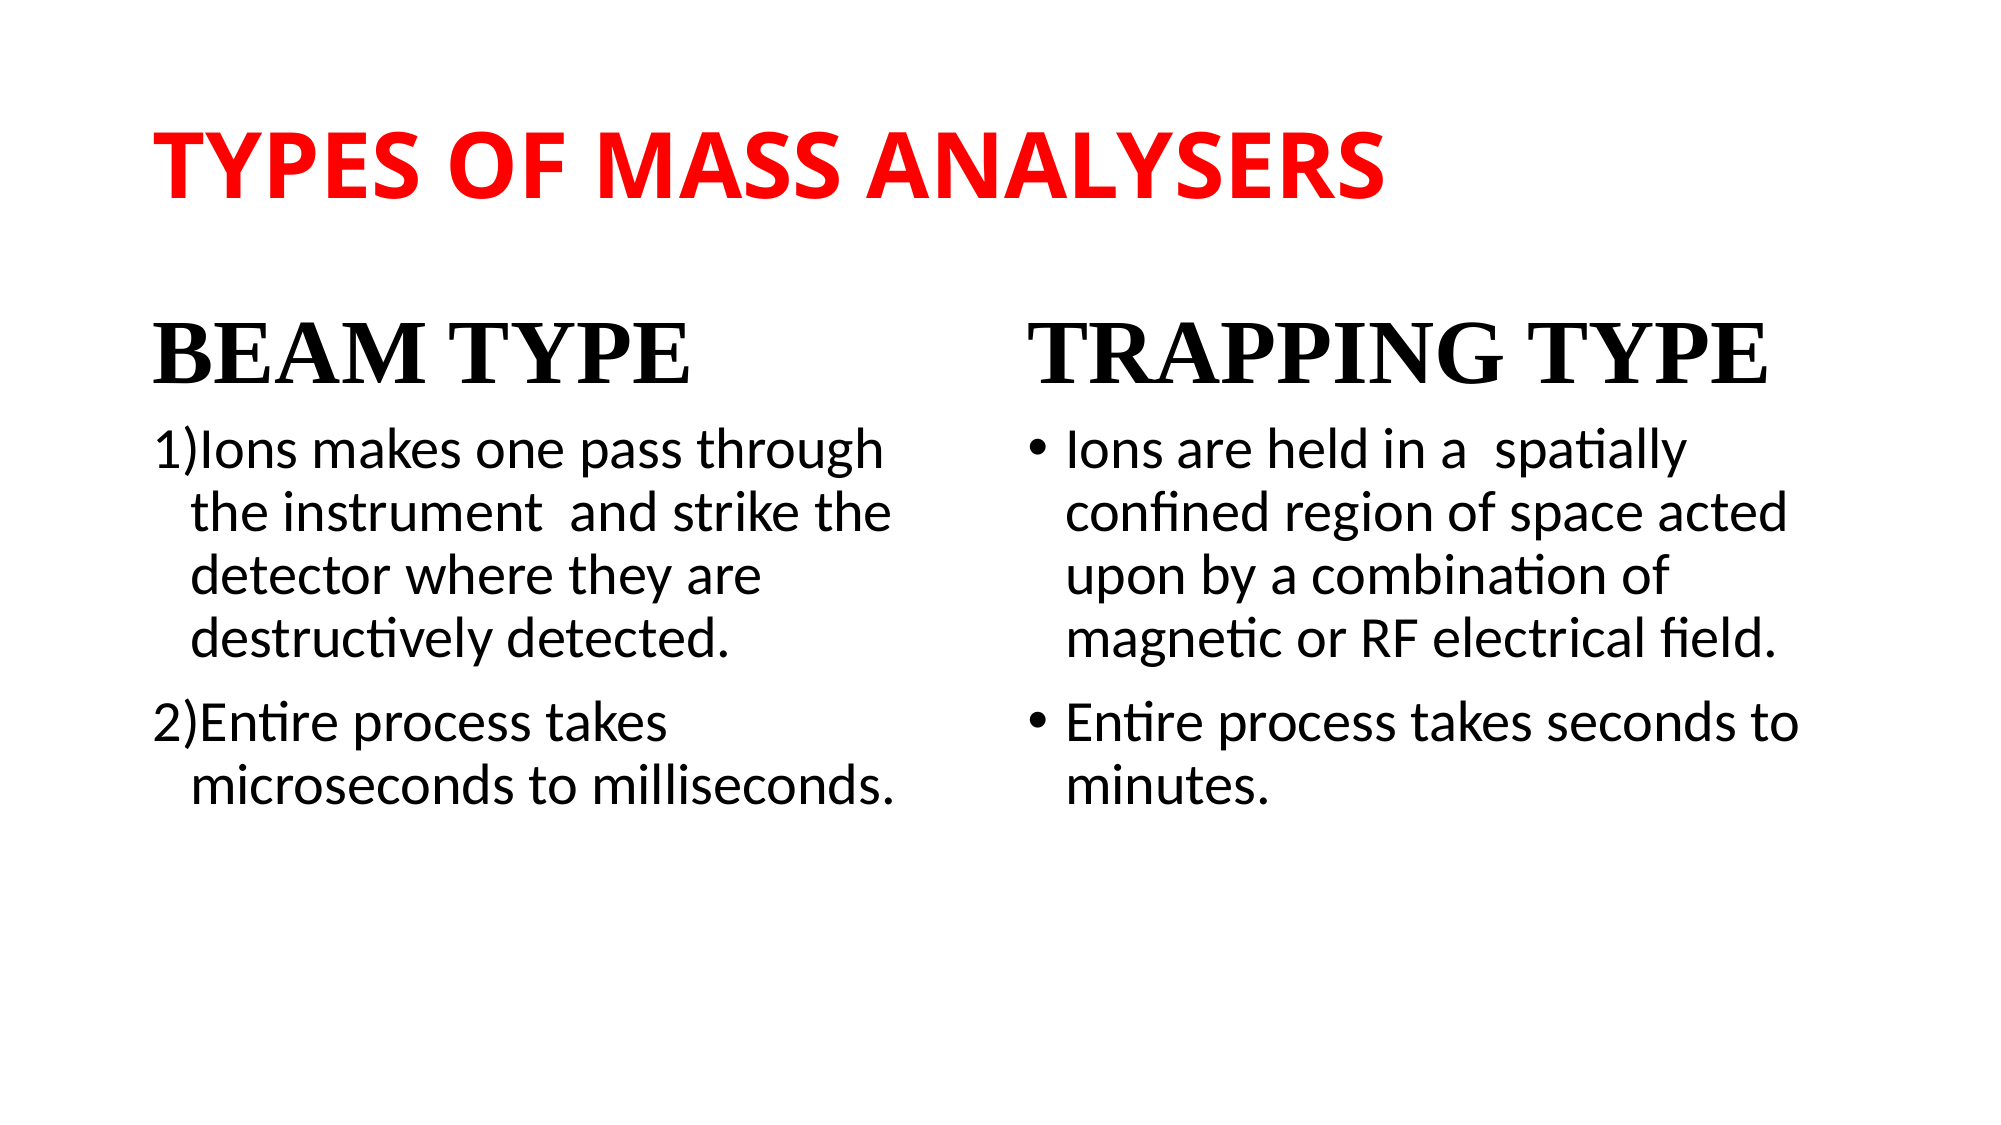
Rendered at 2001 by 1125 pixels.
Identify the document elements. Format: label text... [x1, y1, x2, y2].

list BEAM TYPE [137, 275, 984, 410]
title TYPES OF MASS ANALYSERS [137, 59, 1863, 278]
list Ions are held in a spatially confined region of space acted upon by a combination of magnetic or RF electrical field. Entire process takes seconds to minutes. [1012, 410, 1863, 1016]
list 1)Ions makes one pass through the instrument and strike the detector where they are destructively detected. 2)Entire process takes microseconds to milliseconds. [137, 410, 984, 1016]
list TRAPPING TYPE [1012, 275, 1863, 410]
